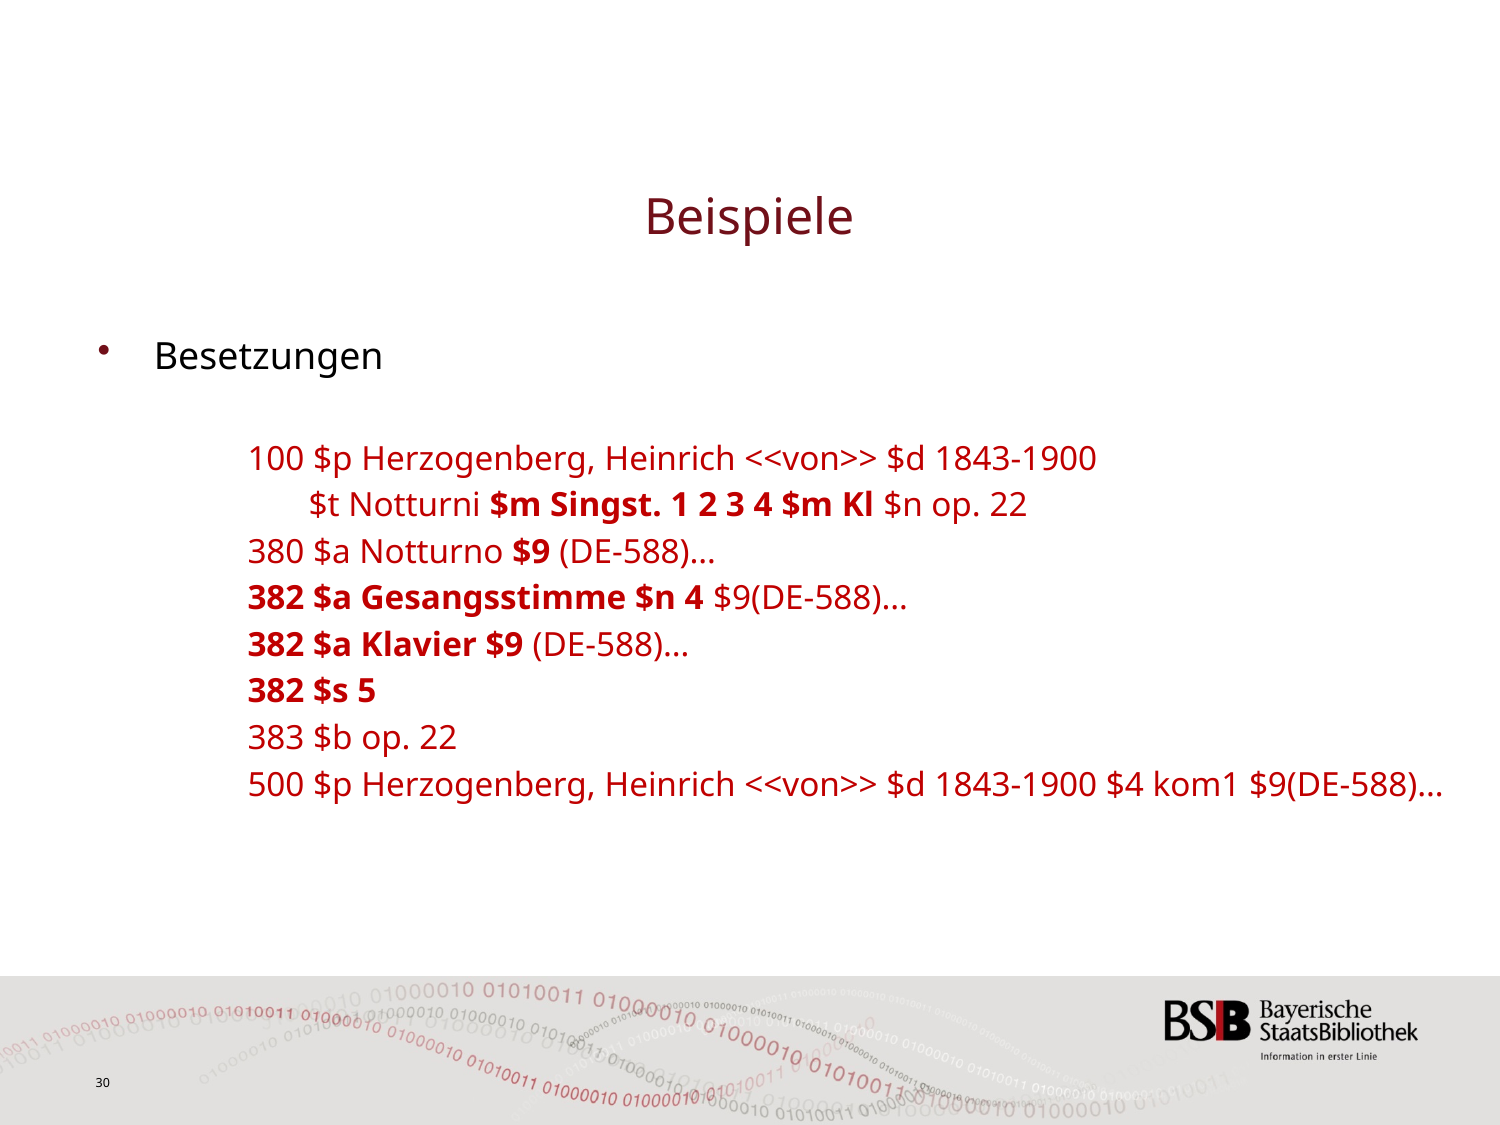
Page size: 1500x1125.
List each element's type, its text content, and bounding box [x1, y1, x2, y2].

title Beispiele [82, 177, 1417, 288]
picture [0, 976, 1500, 1125]
slide_number 30 [80, 1067, 388, 1125]
list Besetzungen 100 $p Herzogenberg, Heinrich <<von>> $d 1843-1900 $t Notturni $m Singst. 1 2 3 4 $m Kl $n op. 22 380 $a Notturno $9 (DE-588)… 382 $a Gesangsstimme $n 4 $9(DE-588)… 382 $a Klavier $9 (DE-588)… 382 $s 5 383 $b op. 22 500 $p Herzogenberg, Heinrich <<von>> $d 1843-1900 $4 kom1 $9(DE-588)… [82, 324, 1466, 976]
